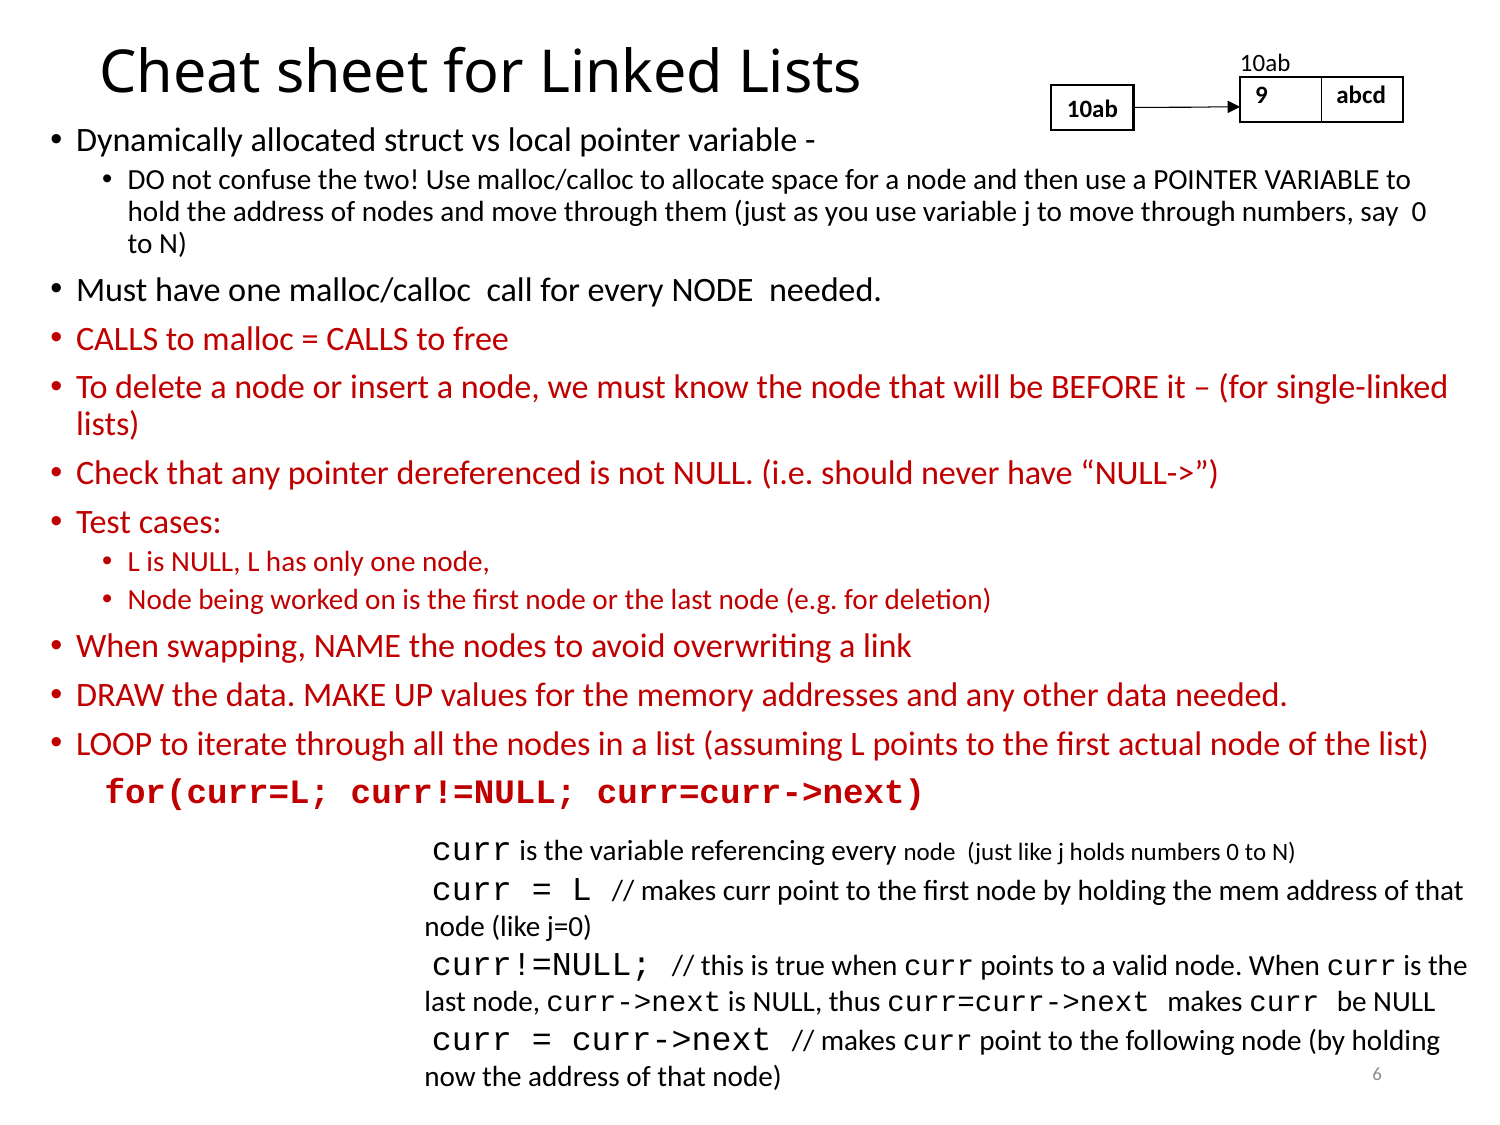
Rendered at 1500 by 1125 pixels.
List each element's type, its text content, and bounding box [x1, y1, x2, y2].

text_box curr is the variable referencing every node (just like j holds numbers 0 to N) curr = L // makes curr point to the first node by holding the mem address of that node (like j=0) curr!=NULL; // this is true when curr points to a valid node. When curr is the last node, curr->next is NULL, thus curr=curr->next makes curr be NULL curr = curr->next // makes curr point to the following node (by holding now the address of that node) [409, 819, 1500, 1100]
text_box 10ab [1225, 39, 1306, 85]
text_box 10ab [1050, 84, 1135, 131]
title Cheat sheet for Linked Lists [84, 32, 887, 114]
list Dynamically allocated struct vs local pointer variable - DO not confuse the two! Use malloc/calloc to allocate space for a node and then use a POINTER VARIABLE to hold the address of nodes and move through them (just as you use variable j to move through numbers, say 0 to N) Must have one malloc/calloc call for every NODE needed. CALLS to malloc = CALLS to free To delete a node or insert a node, we must know the node that will be BEFORE it – (for single-linked lists) Check that any pointer dereferenced is not NULL. (i.e. should never have “NULL->”) Test cases: L is NULL, L has only one node, Node being worked on is the first node or the last node (e.g. for deletion) When swapping, NAME the nodes to avoid overwriting a link DRAW the data. MAKE UP values for the memory addresses and any other data needed. LOOP to iterate through all the nodes in a list (assuming L points to the first actual node of the list) for(curr=L; curr!=NULL; curr=curr->next) [35, 114, 1468, 820]
table_header abcd [1322, 78, 1402, 121]
table_header 9 [1241, 78, 1321, 121]
